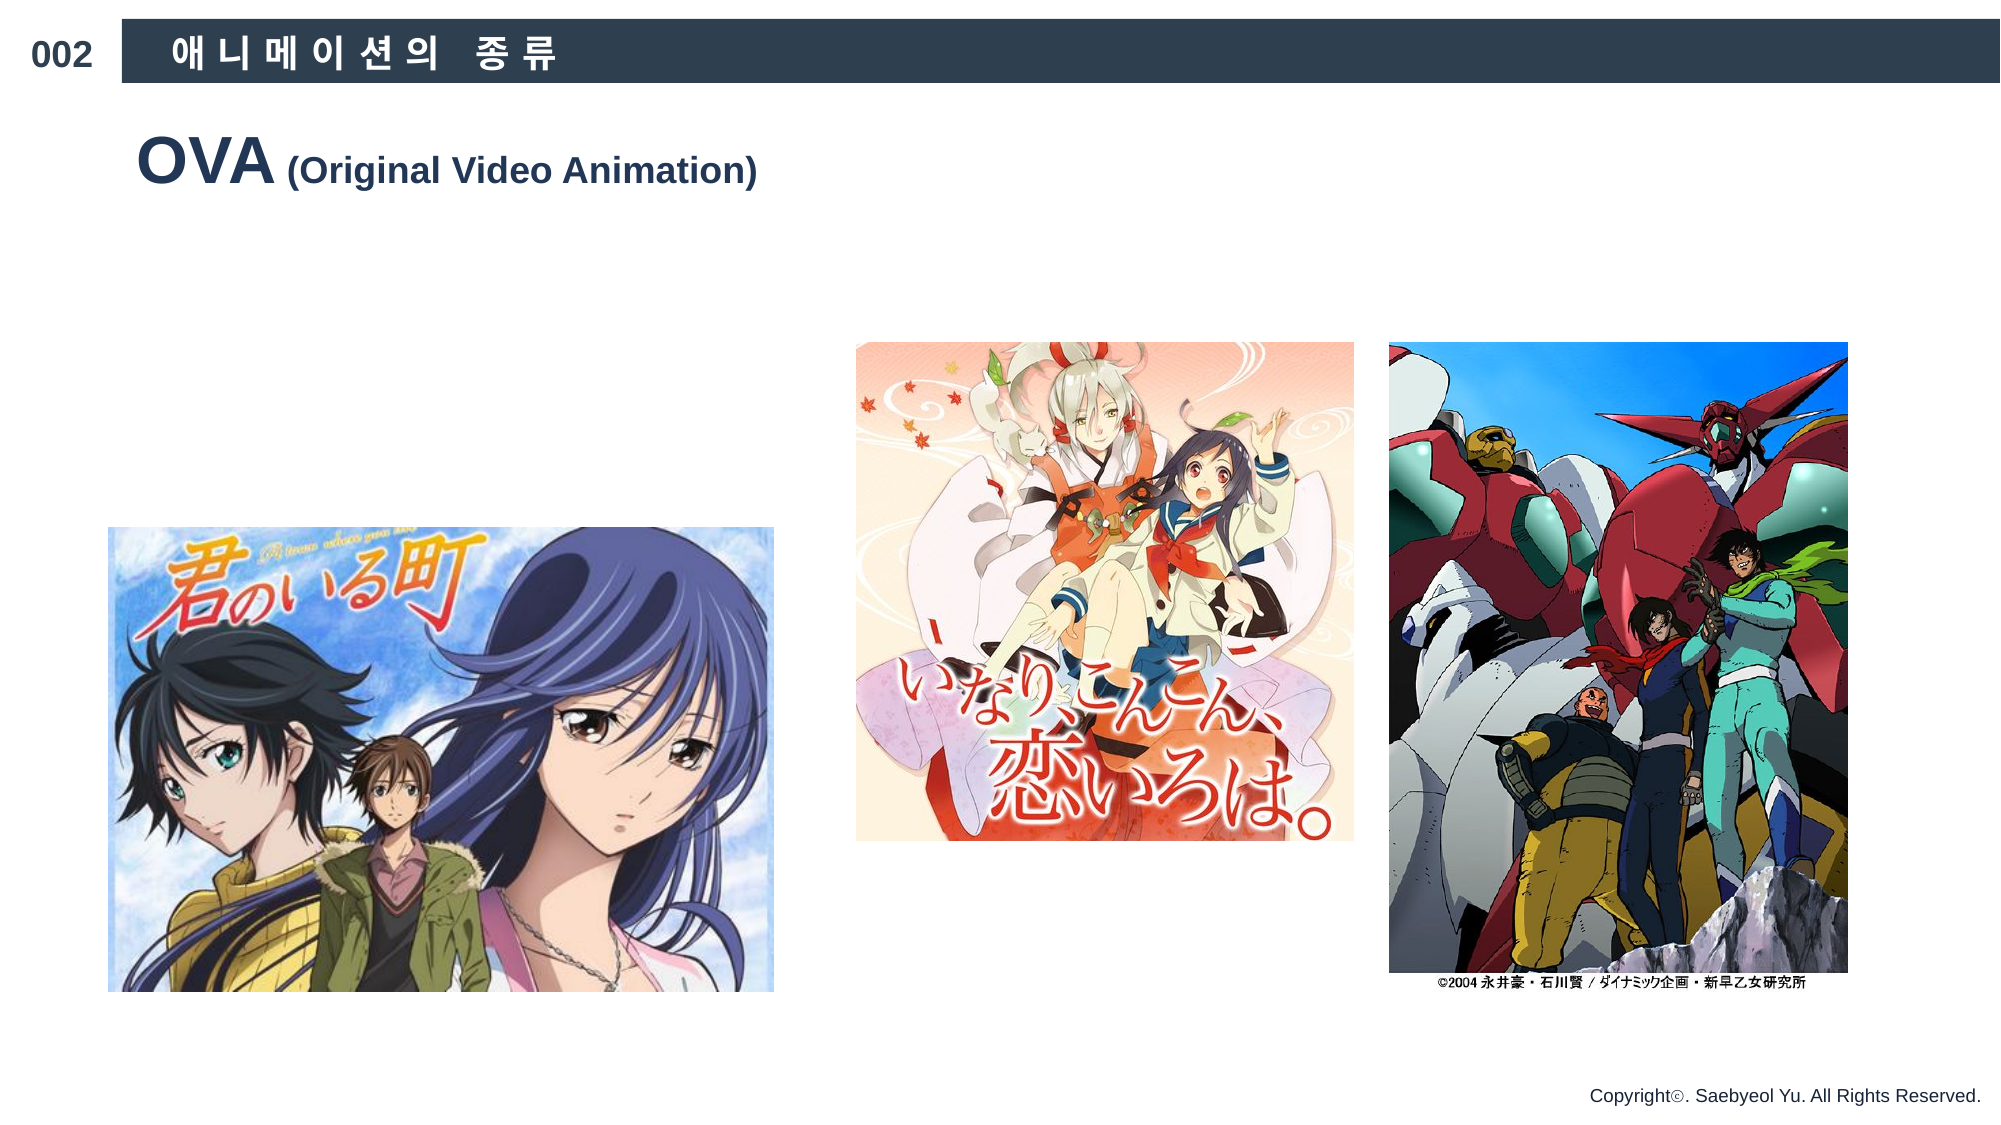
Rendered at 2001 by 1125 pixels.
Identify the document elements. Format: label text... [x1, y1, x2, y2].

text_box OVA (Original Video Animation) [121, 109, 908, 285]
text_box 애니메이션의 종류 [156, 22, 573, 82]
text_box 002 [16, 22, 108, 82]
text_box [121, 18, 2000, 84]
picture [1389, 342, 1848, 992]
picture [108, 527, 774, 992]
picture [856, 342, 1354, 841]
